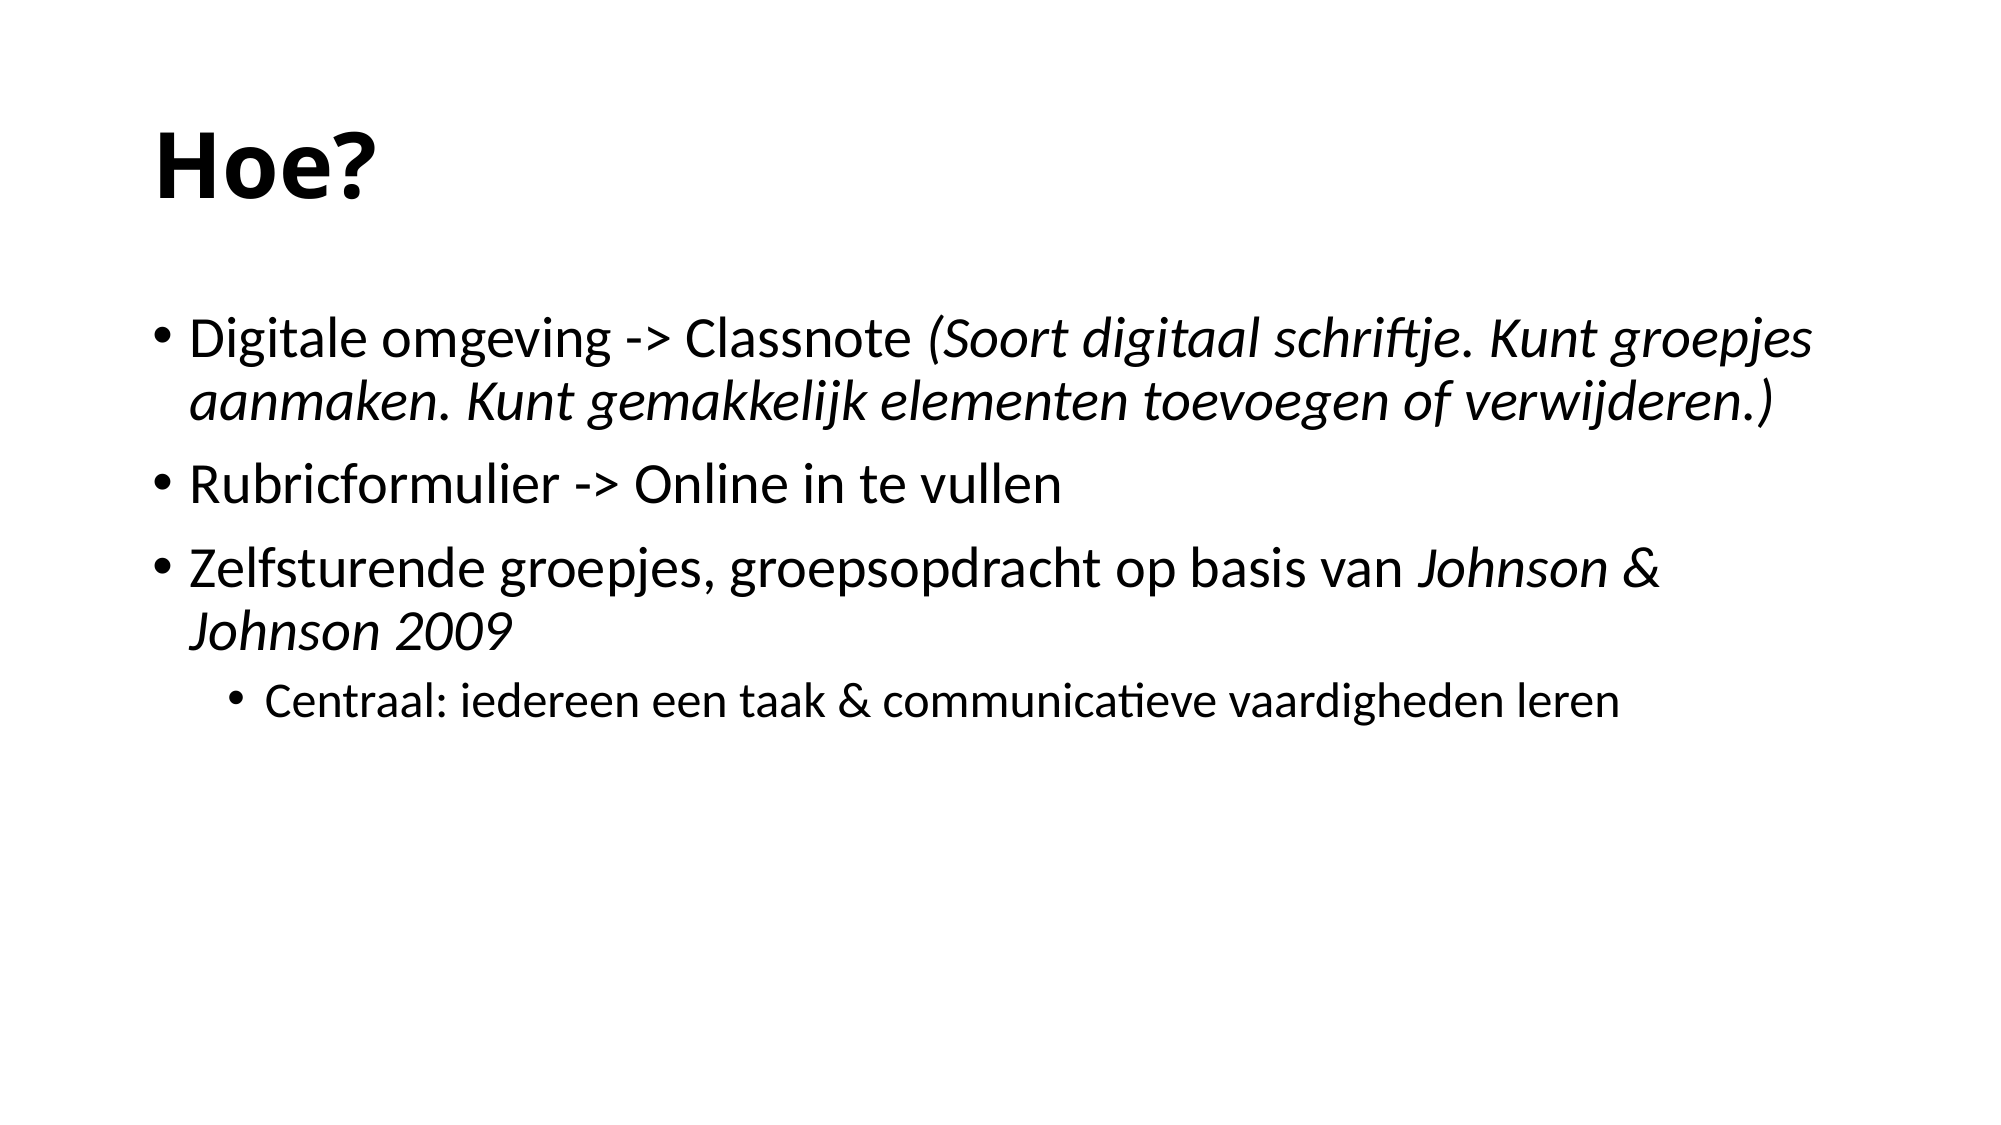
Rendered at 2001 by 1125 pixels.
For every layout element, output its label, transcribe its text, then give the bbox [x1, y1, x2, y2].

list Digitale omgeving -> Classnote (Soort digitaal schriftje. Kunt groepjes aanmaken. Kunt gemakkelijk elementen toevoegen of verwijderen.) Rubricformulier -> Online in te vullen Zelfsturende groepjes, groepsopdracht op basis van Johnson & Johnson 2009 Centraal: iedereen een taak & communicatieve vaardigheden leren [137, 299, 1863, 1014]
title Hoe? [137, 59, 1863, 278]
